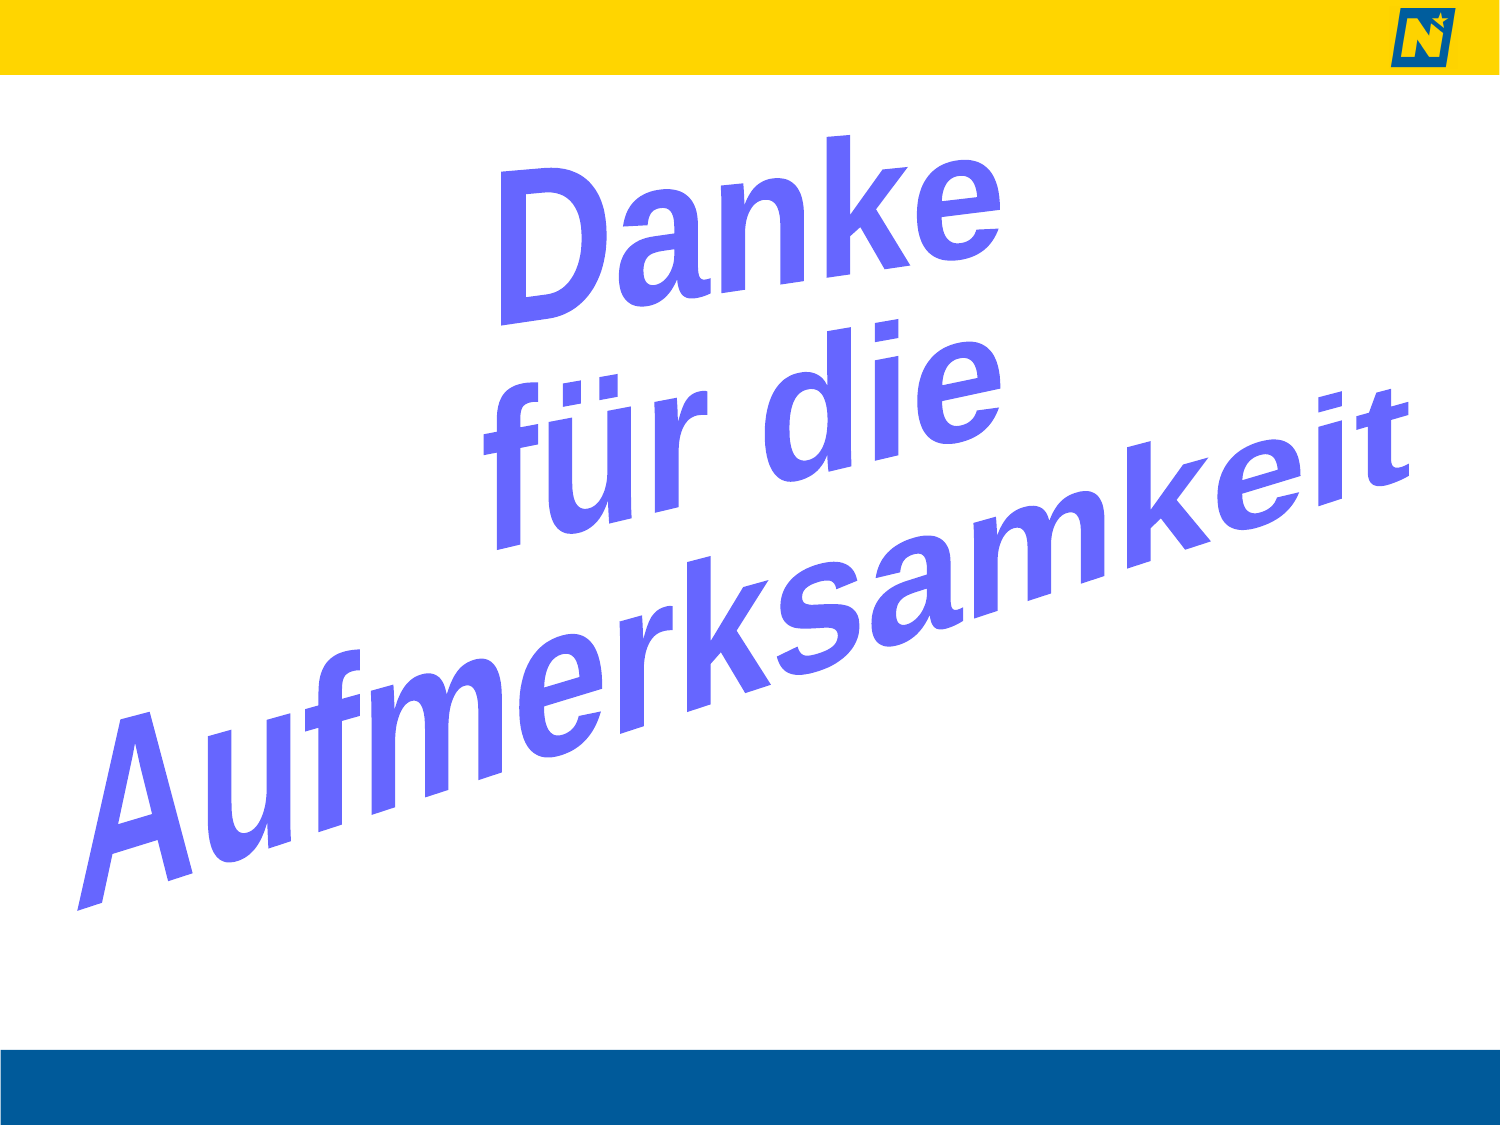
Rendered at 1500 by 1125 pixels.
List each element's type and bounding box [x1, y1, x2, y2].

picture [1389, 6, 1458, 69]
